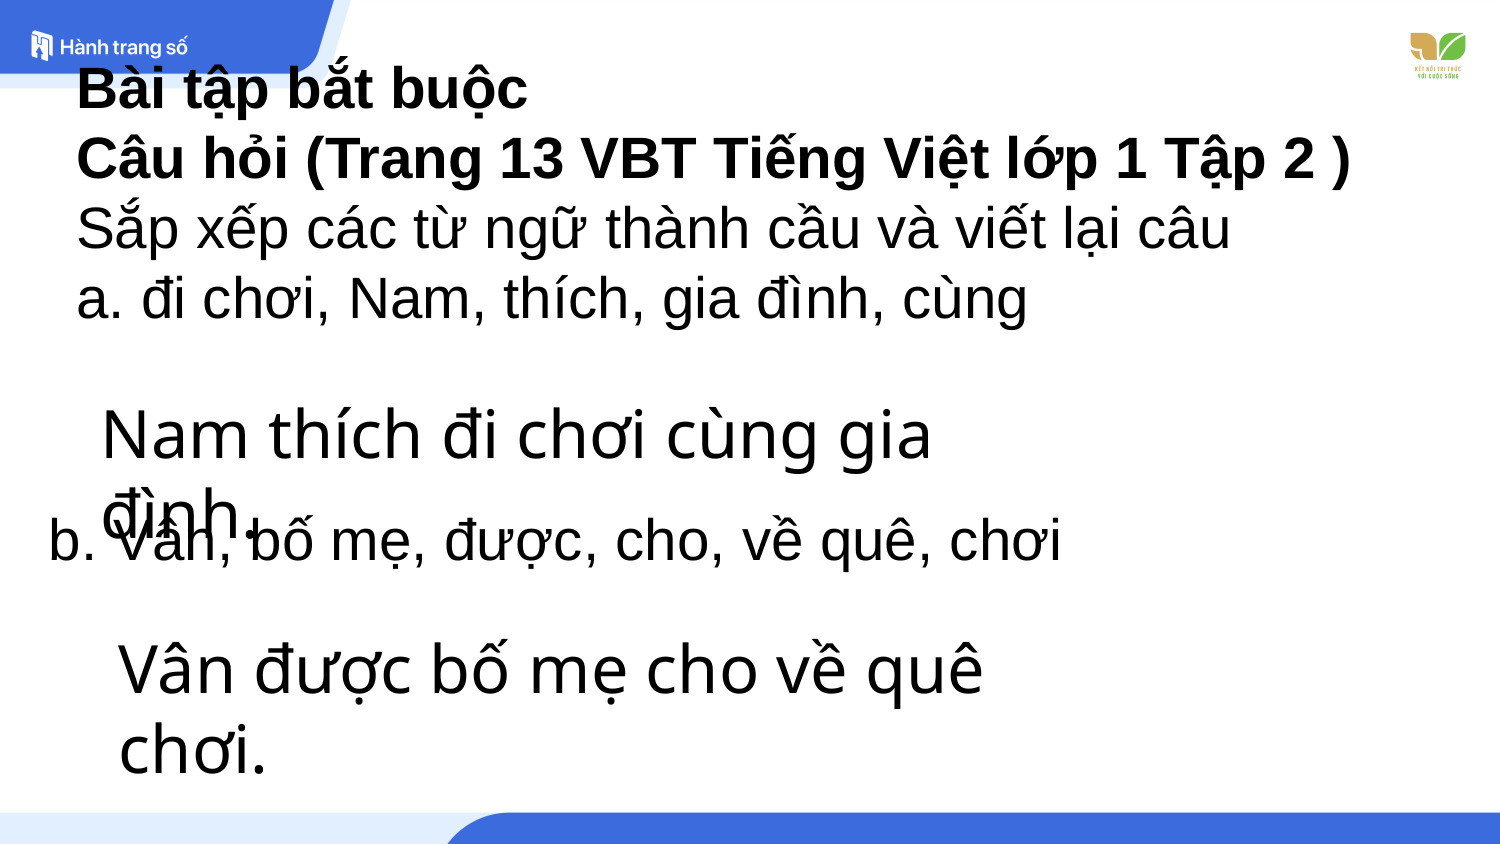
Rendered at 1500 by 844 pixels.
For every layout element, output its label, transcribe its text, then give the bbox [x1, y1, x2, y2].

text_box b. Vân, bố mẹ, được, cho, về quê, chơi [34, 494, 1088, 580]
text_box Bài tập bắt buộc Câu hỏi (Trang 13 VBT Tiếng Việt lớp 1 Tập 2 ) Sắp xếp các từ ngữ thành cầu và viết lại câu a. đi chơi, Nam, thích, gia đình, cùng [61, 42, 1485, 338]
text_box Vân được bố mẹ cho về quê chơi. [104, 619, 1143, 795]
text_box Nam thích đi chơi cùng gia đình. [85, 384, 1125, 559]
picture [0, 0, 1500, 844]
